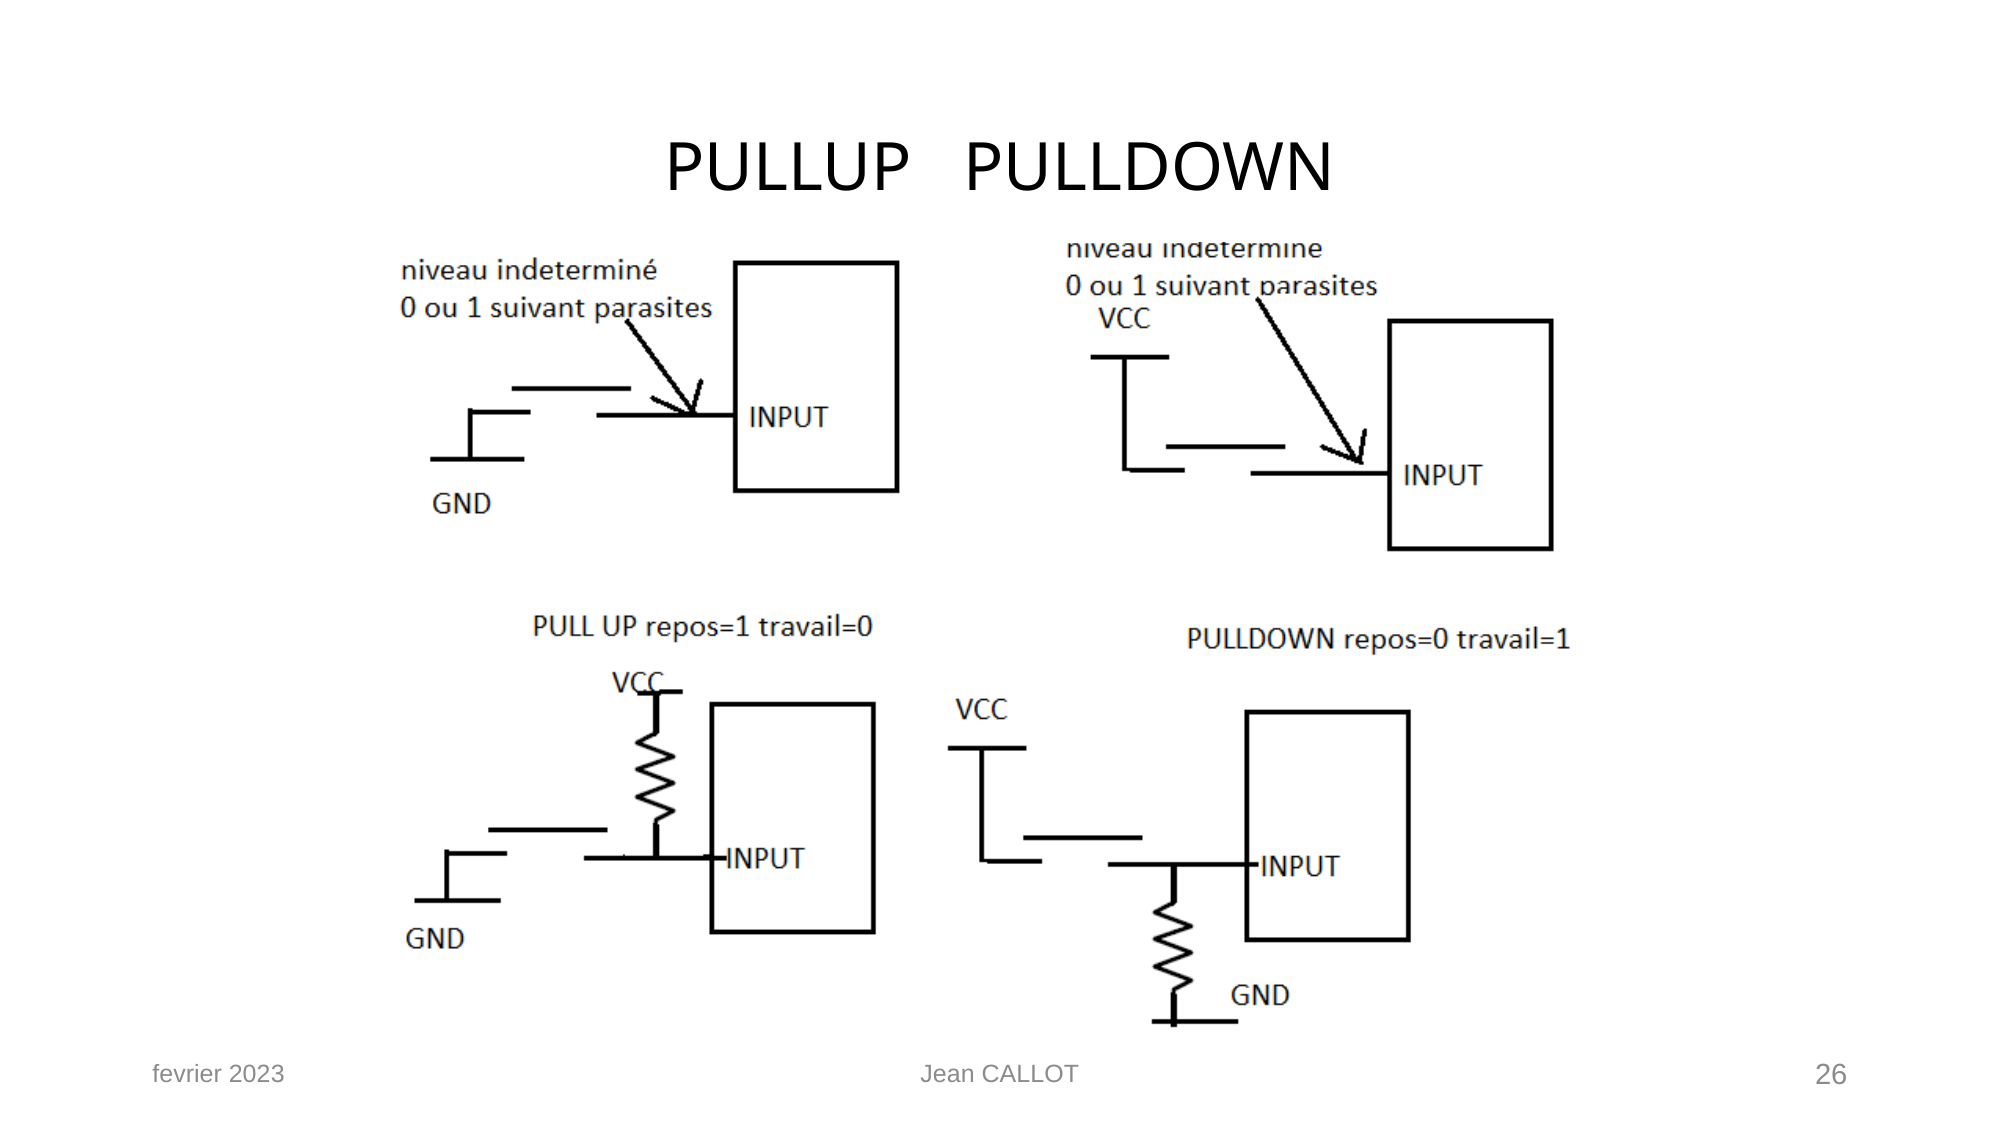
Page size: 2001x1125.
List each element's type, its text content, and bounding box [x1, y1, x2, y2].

slide_number fevrier 2023 [137, 1042, 588, 1103]
footer Jean CALLOT [662, 1042, 1338, 1103]
slide_number 26 [1412, 1042, 1863, 1103]
title PULLUP PULLDOWN [137, 59, 1863, 278]
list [385, 242, 1615, 1032]
